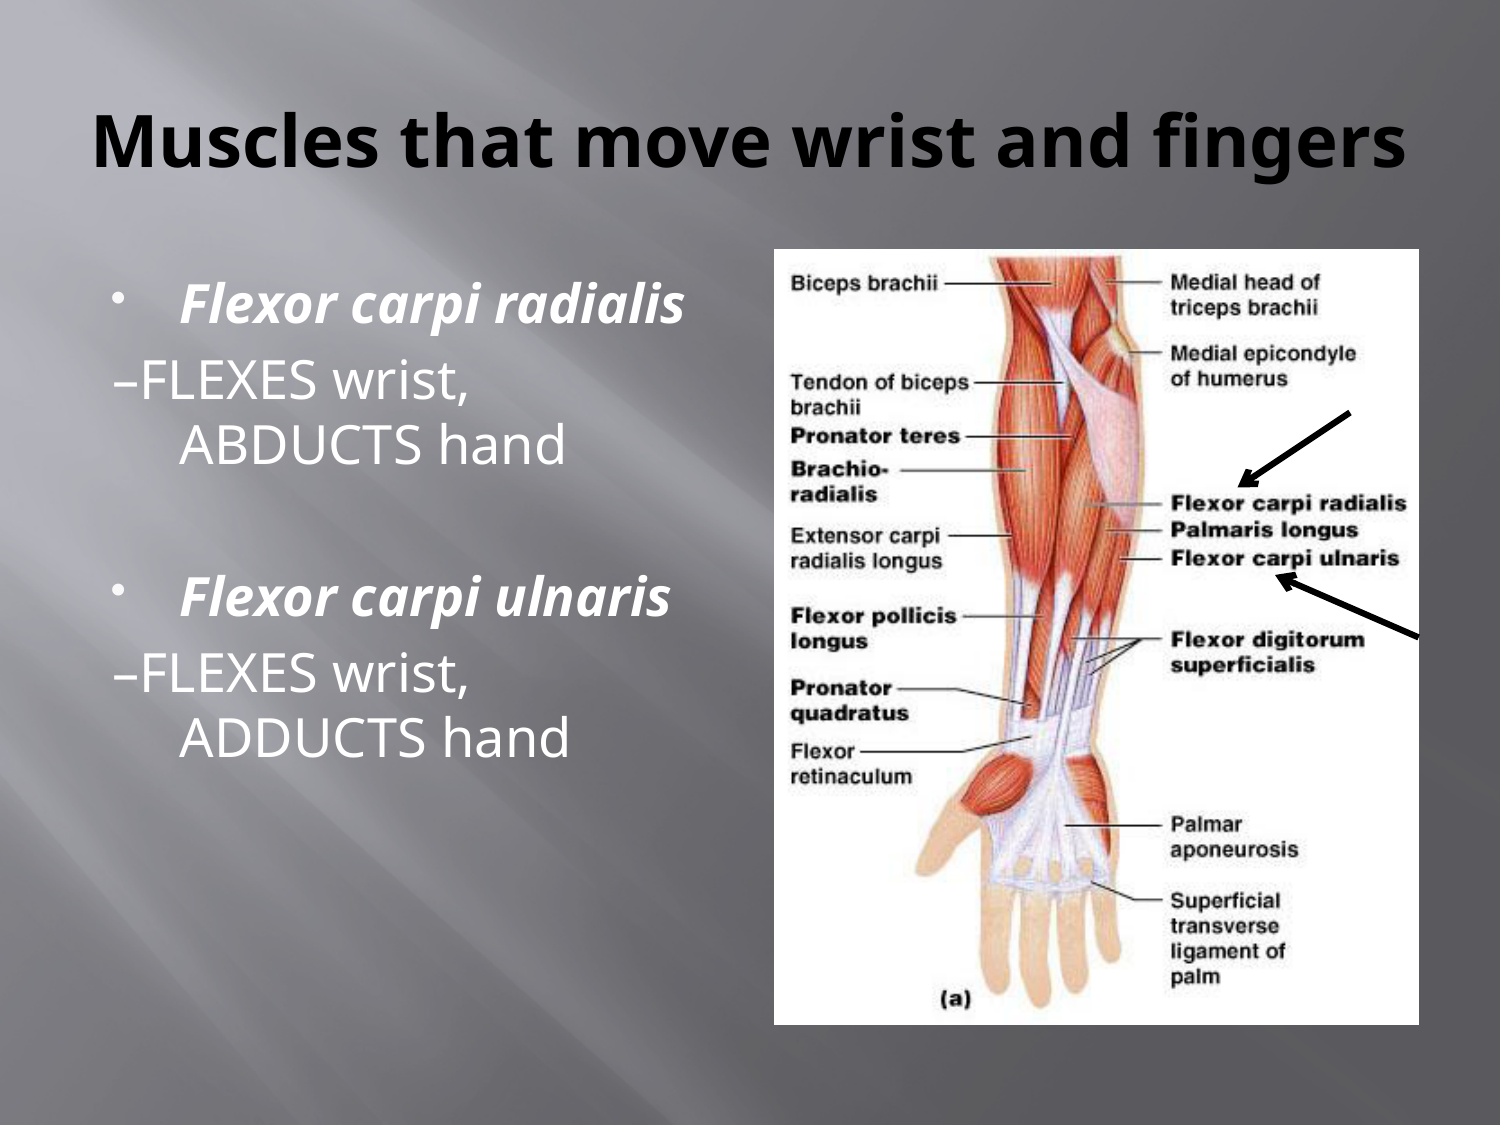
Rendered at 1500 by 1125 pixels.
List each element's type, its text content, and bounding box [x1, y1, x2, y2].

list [774, 249, 1419, 1026]
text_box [1274, 574, 1419, 638]
list Flexor carpi radialis –FLEXES wrist, ABDUCTS hand Flexor carpi ulnaris –FLEXES wrist, ADDUCTS hand [75, 262, 738, 1005]
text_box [1237, 412, 1351, 488]
title Muscles that move wrist and fingers [75, 45, 1425, 233]
